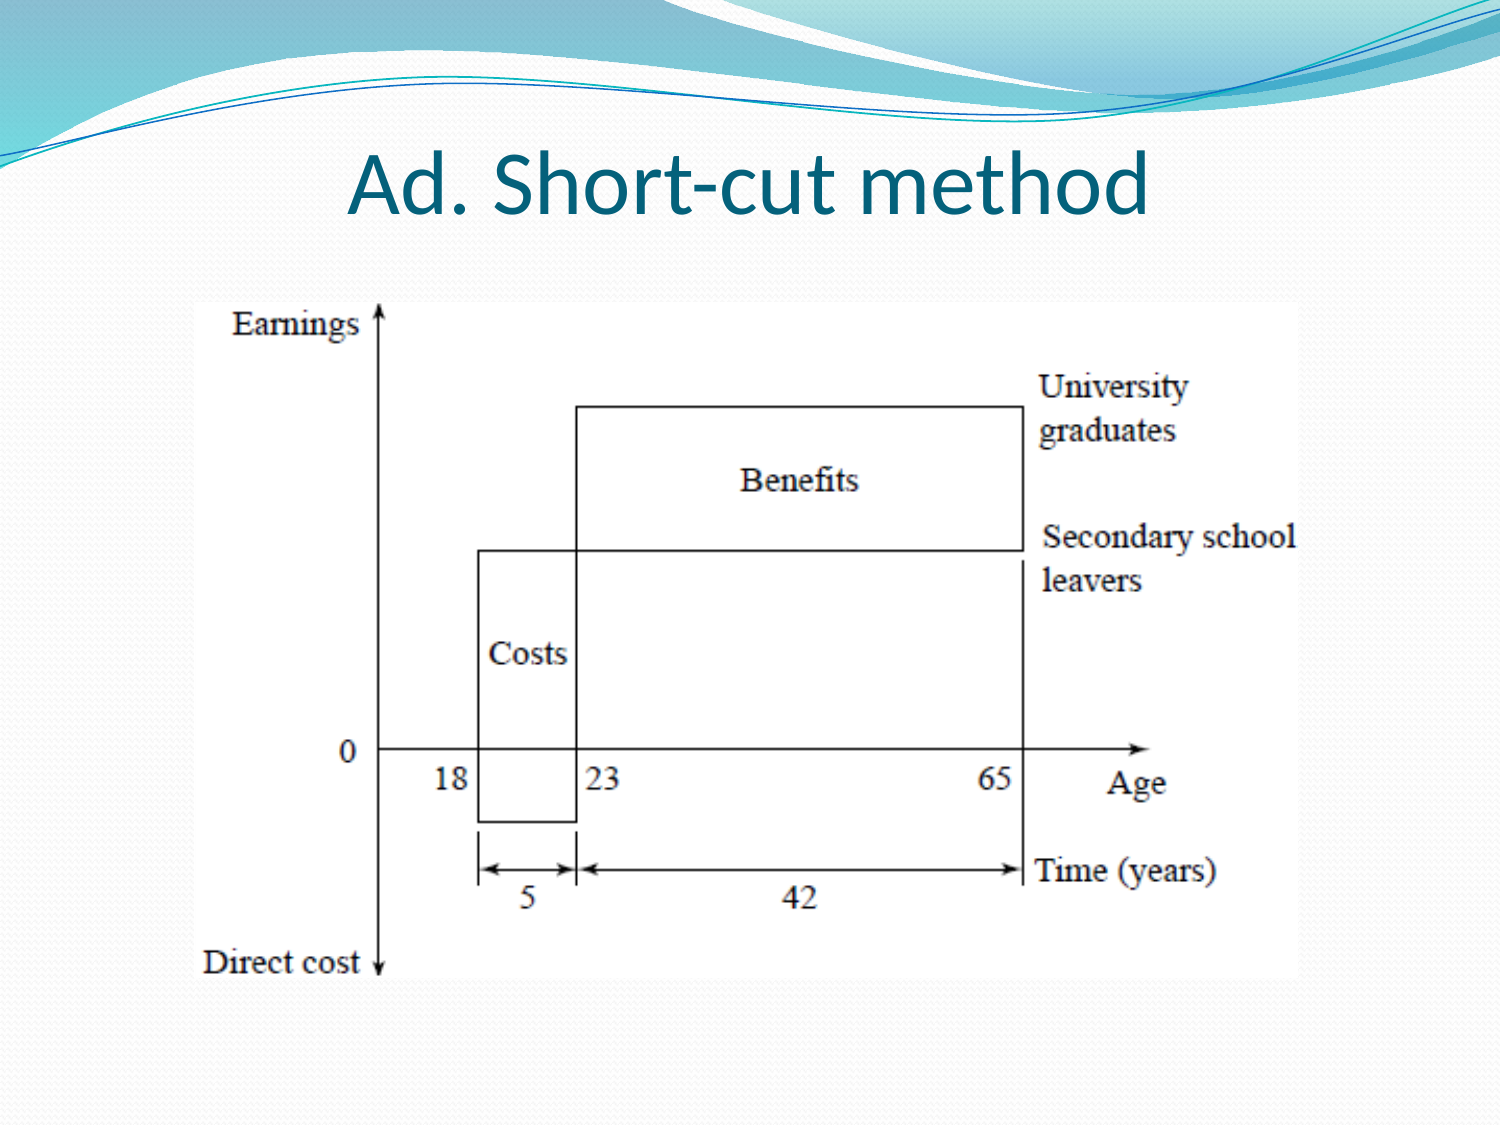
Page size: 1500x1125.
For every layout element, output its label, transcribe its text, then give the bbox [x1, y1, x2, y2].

title Ad. Short-cut method [75, 115, 1425, 303]
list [194, 302, 1298, 979]
